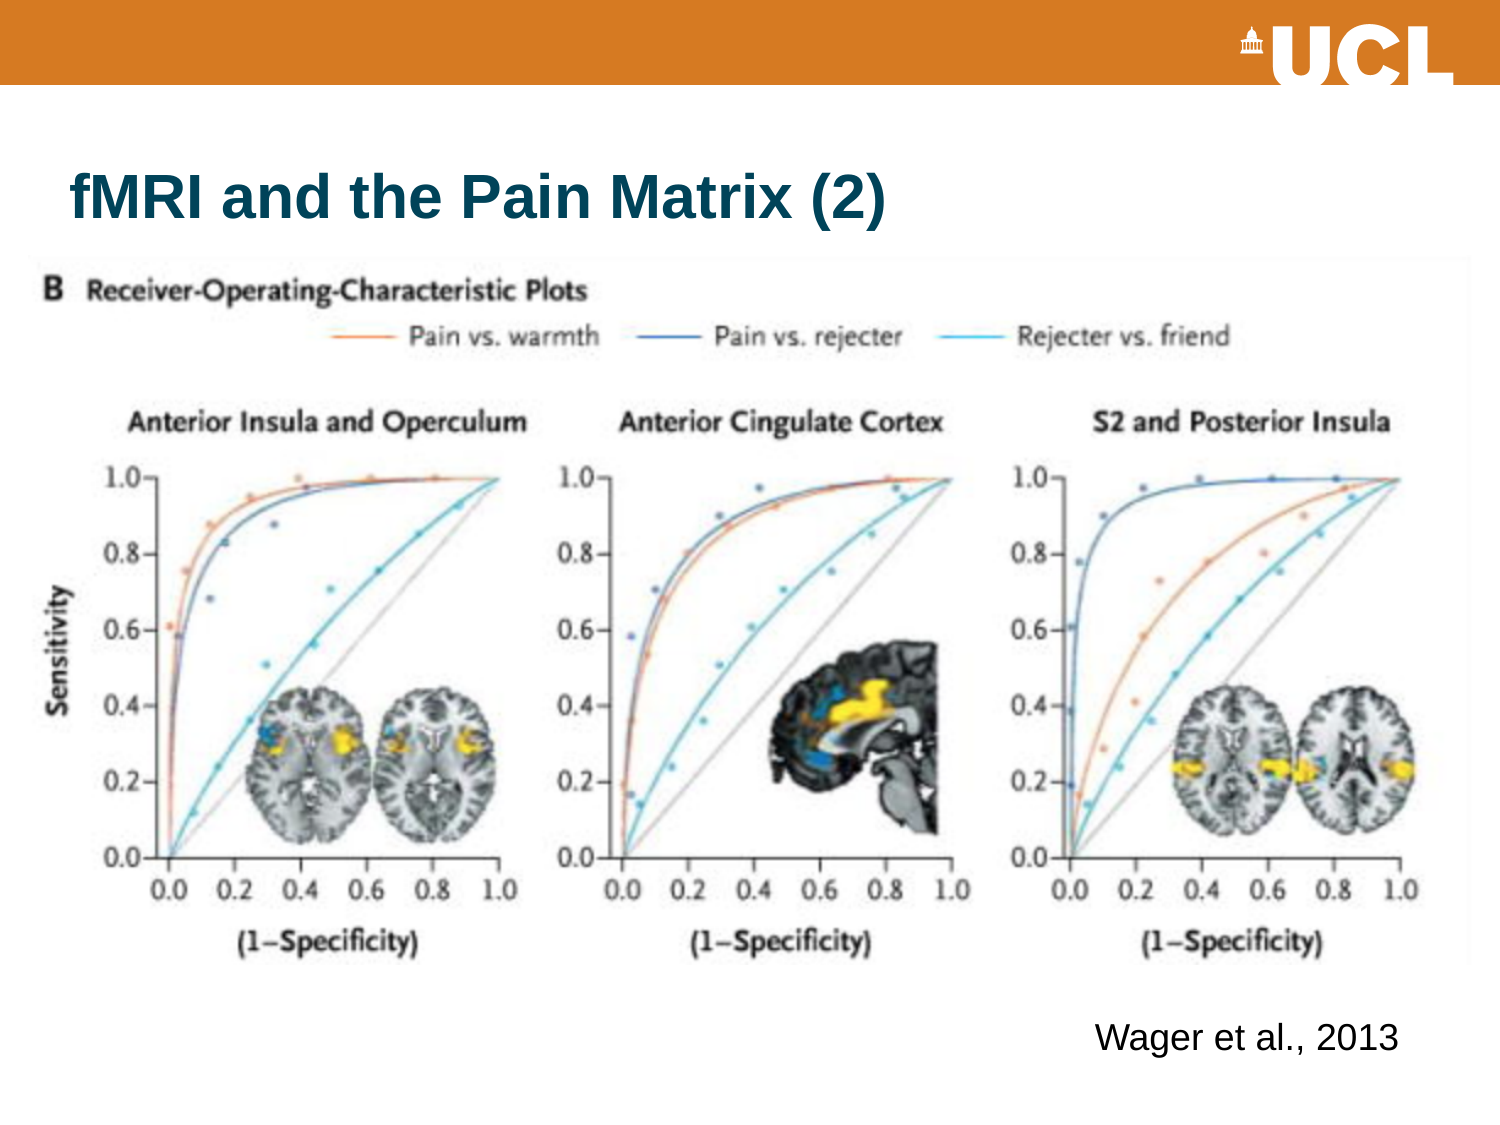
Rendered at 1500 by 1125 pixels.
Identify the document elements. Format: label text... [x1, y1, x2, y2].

title fMRI and the Pain Matrix (2) [53, 148, 1448, 253]
text_box Wager et al., 2013 [1080, 1005, 1415, 1066]
picture [0, 0, 1500, 85]
picture [28, 255, 1473, 965]
